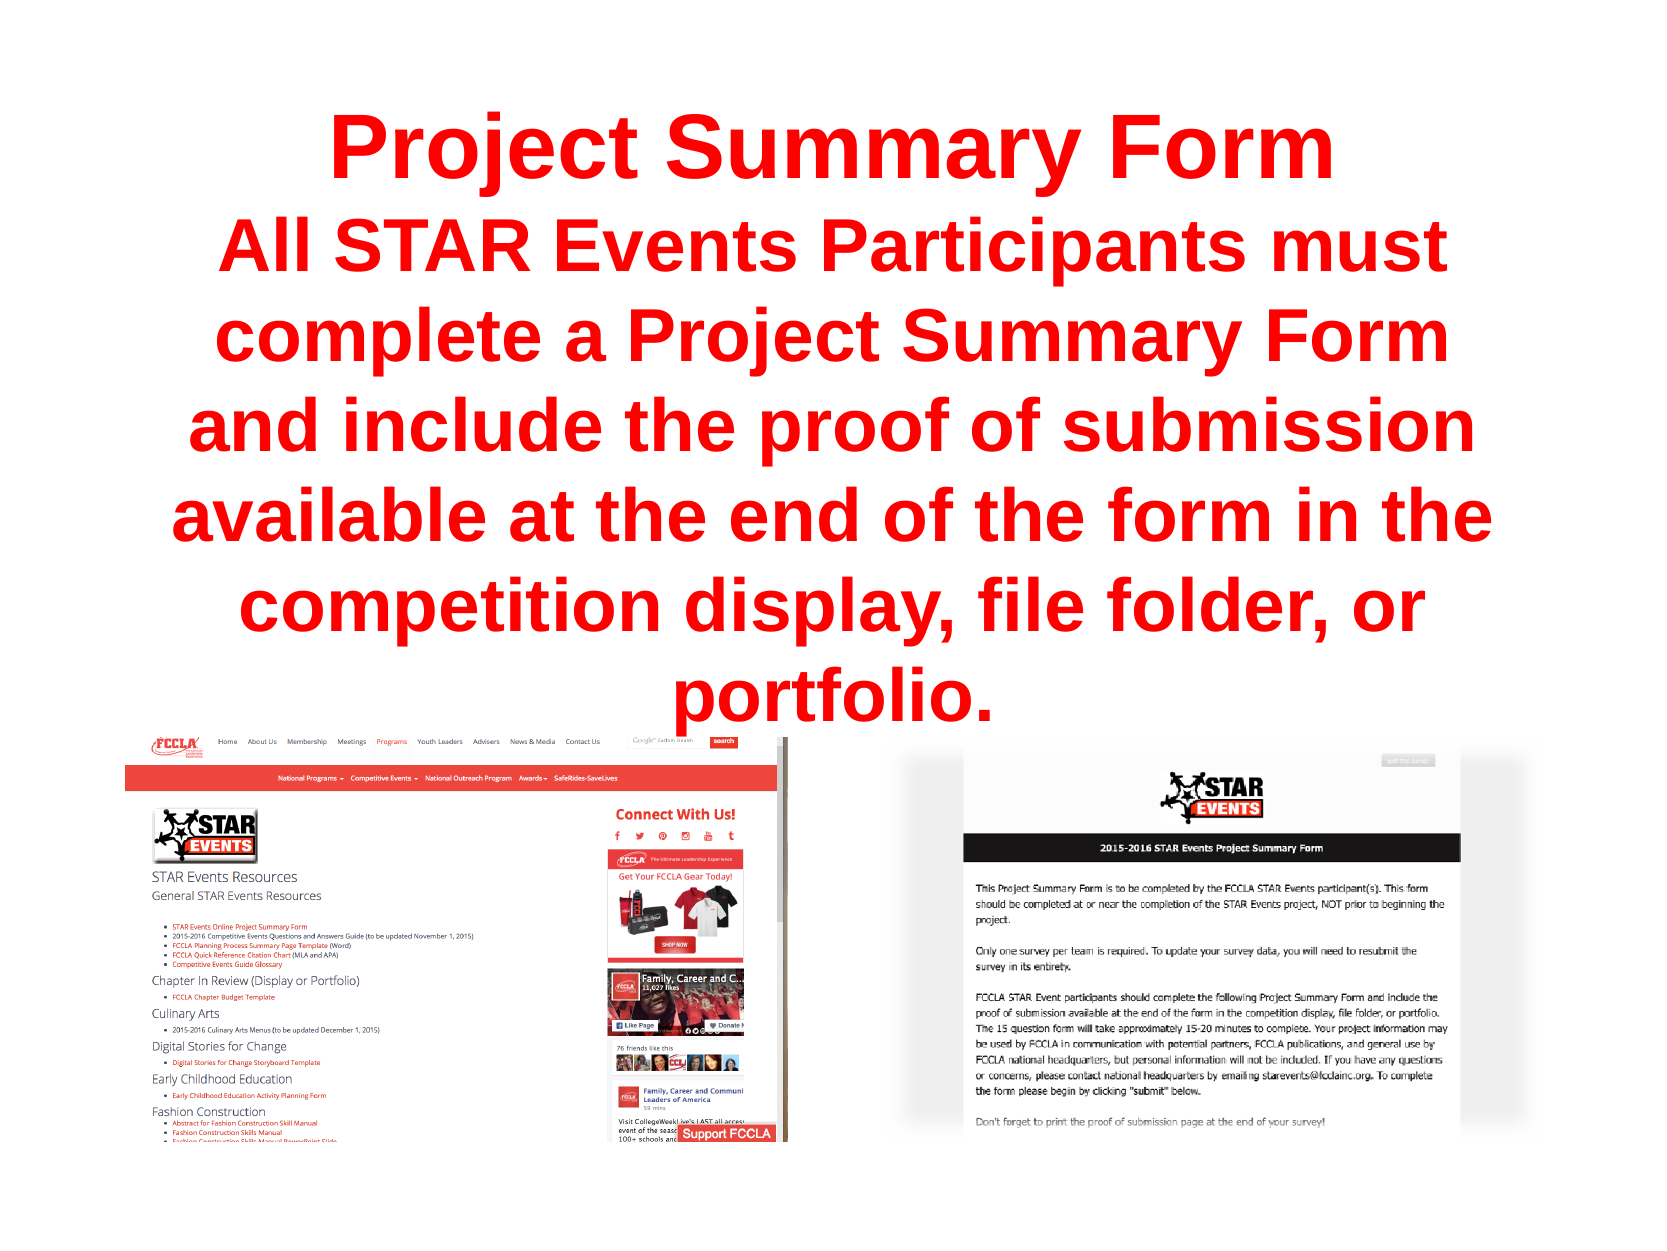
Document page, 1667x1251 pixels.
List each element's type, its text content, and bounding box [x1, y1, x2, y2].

picture [124, 737, 788, 1142]
title Project Summary Form All STAR Events Participants must complete a Project Summary Form and include the proof of submission available at the end of the form in the competition display, file folder, or portfolio. [124, 110, 1542, 713]
picture [885, 737, 1543, 1142]
